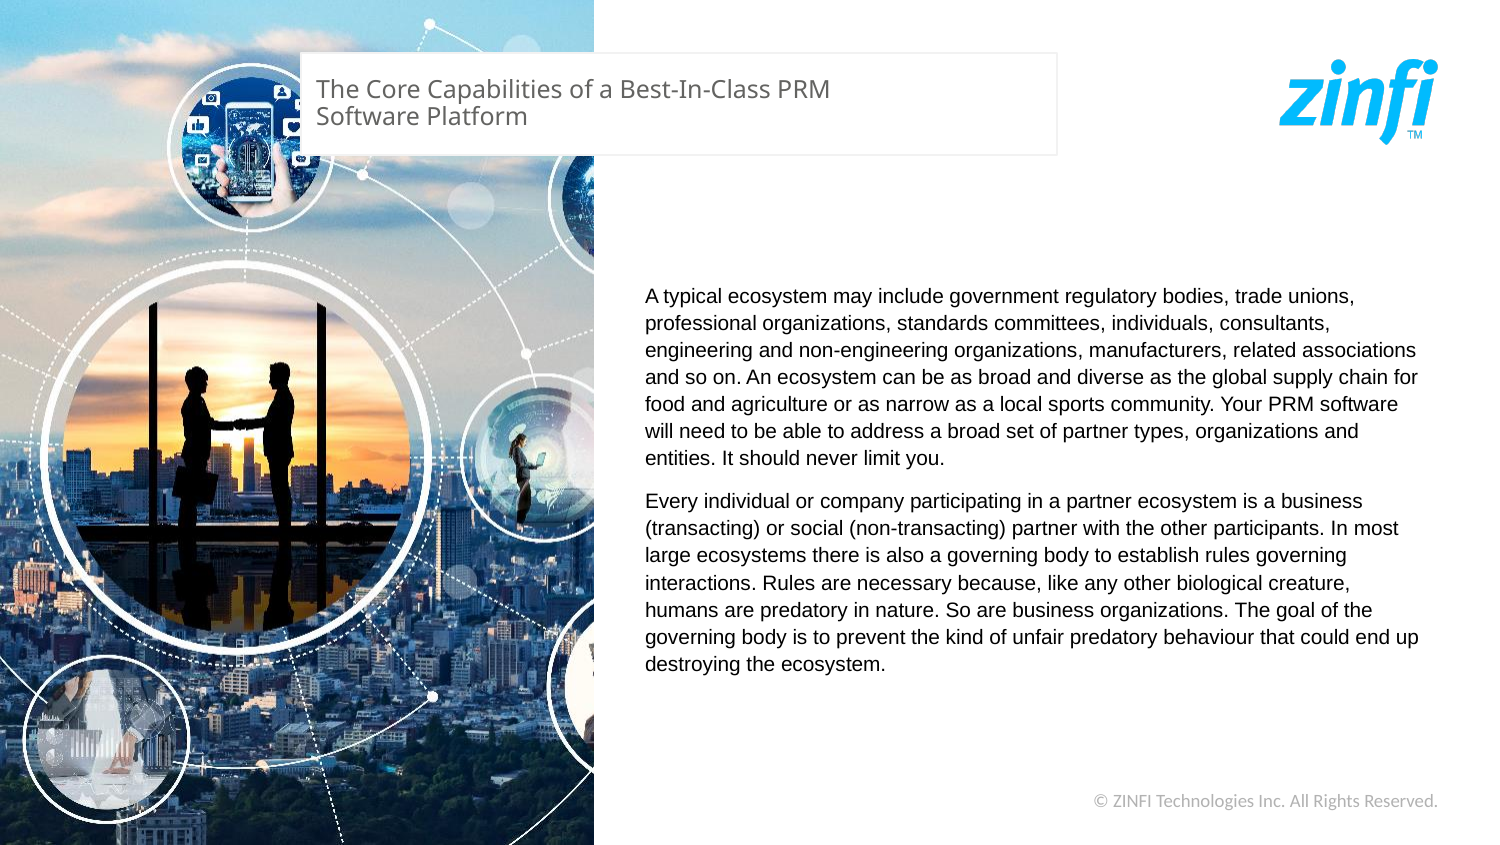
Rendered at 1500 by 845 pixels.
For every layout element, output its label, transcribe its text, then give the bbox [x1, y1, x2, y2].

picture [1279, 59, 1406, 145]
list A typical ecosystem may include government regulatory bodies, trade unions, professional organizations, standards committees, individuals, consultants, engineering and non-engineering organizations, manufacturers, related associations and so on. An ecosystem can be as broad and diverse as the global supply chain for food and agriculture or as narrow as a local sports community. Your PRM software will need to be able to address a broad set of partner types, organizations and entities. It should never limit you. Every individual or company participating in a partner ecosystem is a business (transacting) or social (non-transacting) partner with the other participants. In most large ecosystems there is also a governing body to establish rules governing interactions. Rules are necessary because, like any other biological creature, humans are predatory in nature. So are business organizations. The goal of the governing body is to prevent the kind of unfair predatory behaviour that could end up destroying the ecosystem. [630, 272, 1440, 771]
list The Core Capabilities of a Best-In-Class PRM Software Platform [594, 52, 1058, 156]
picture [1389, 65, 1438, 145]
picture [0, 0, 594, 845]
